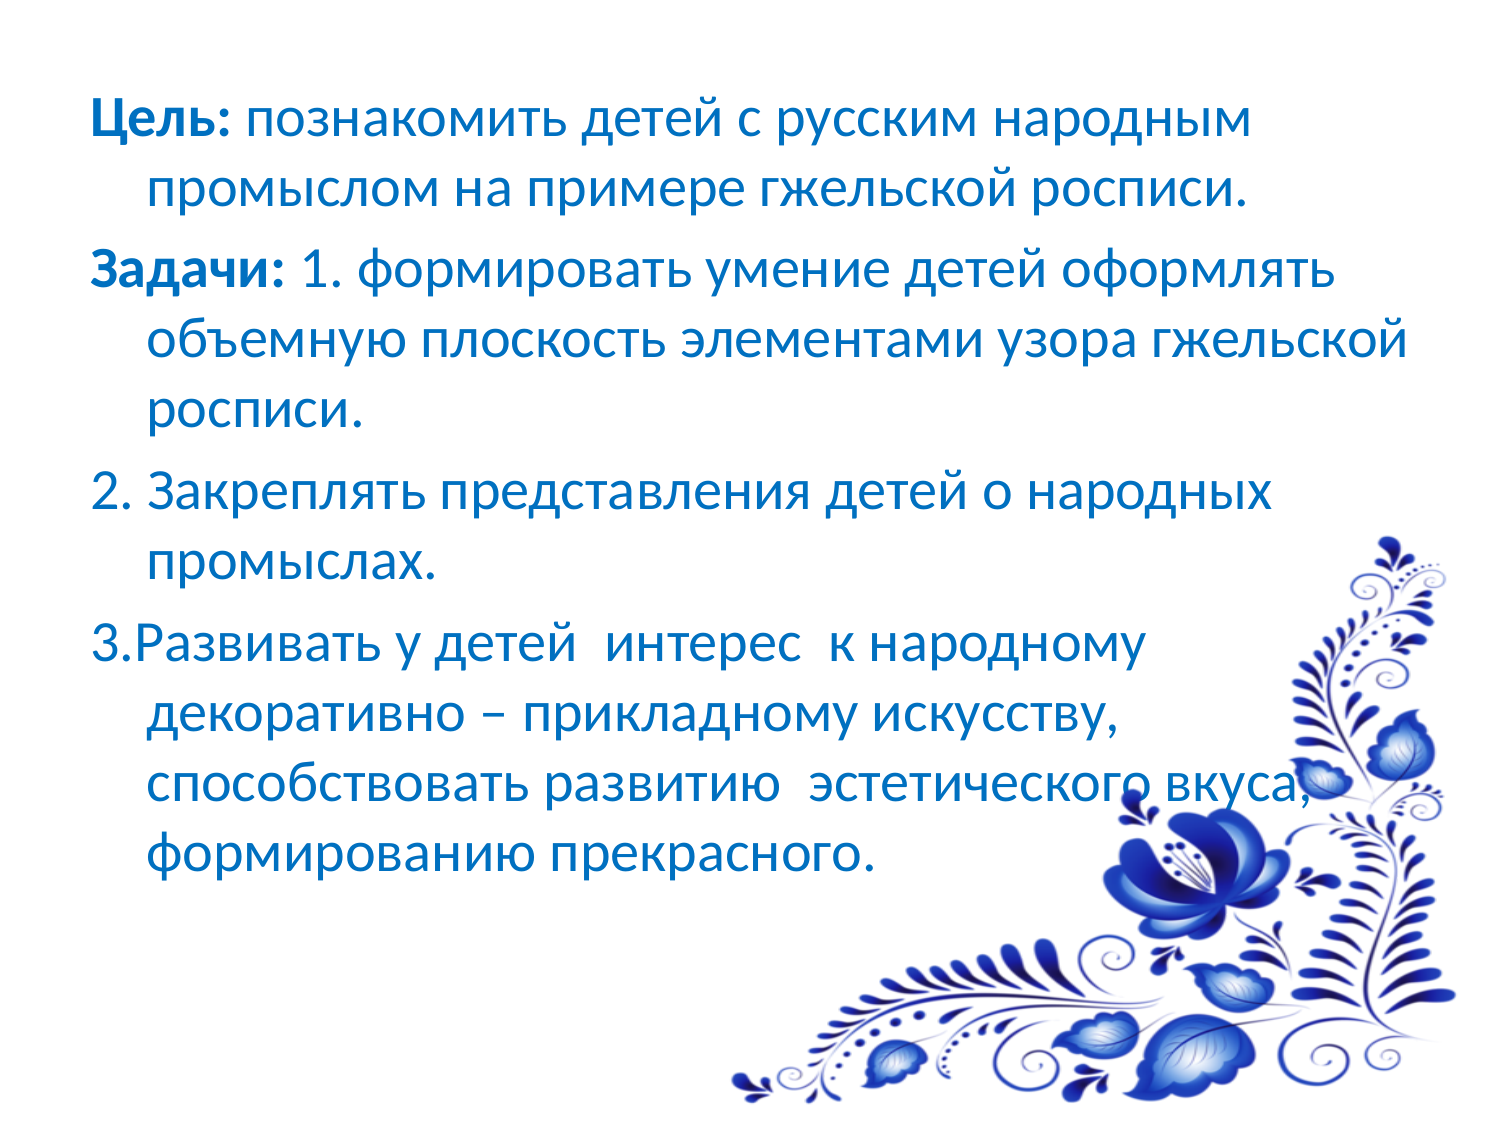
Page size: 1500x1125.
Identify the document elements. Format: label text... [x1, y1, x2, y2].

list Цель: познакомить детей с русским народным промыслом на примере гжельской росписи. Задачи: 1. формировать умение детей оформлять объемную плоскость элементами узора гжельской росписи. 2. Закреплять представления детей о народных промыслах. 3.Развивать у детей интерес к народному декоративно – прикладному искусству, способствовать развитию эстетического вкуса, формированию прекрасного. [75, 70, 1425, 879]
picture [688, 515, 1500, 1125]
